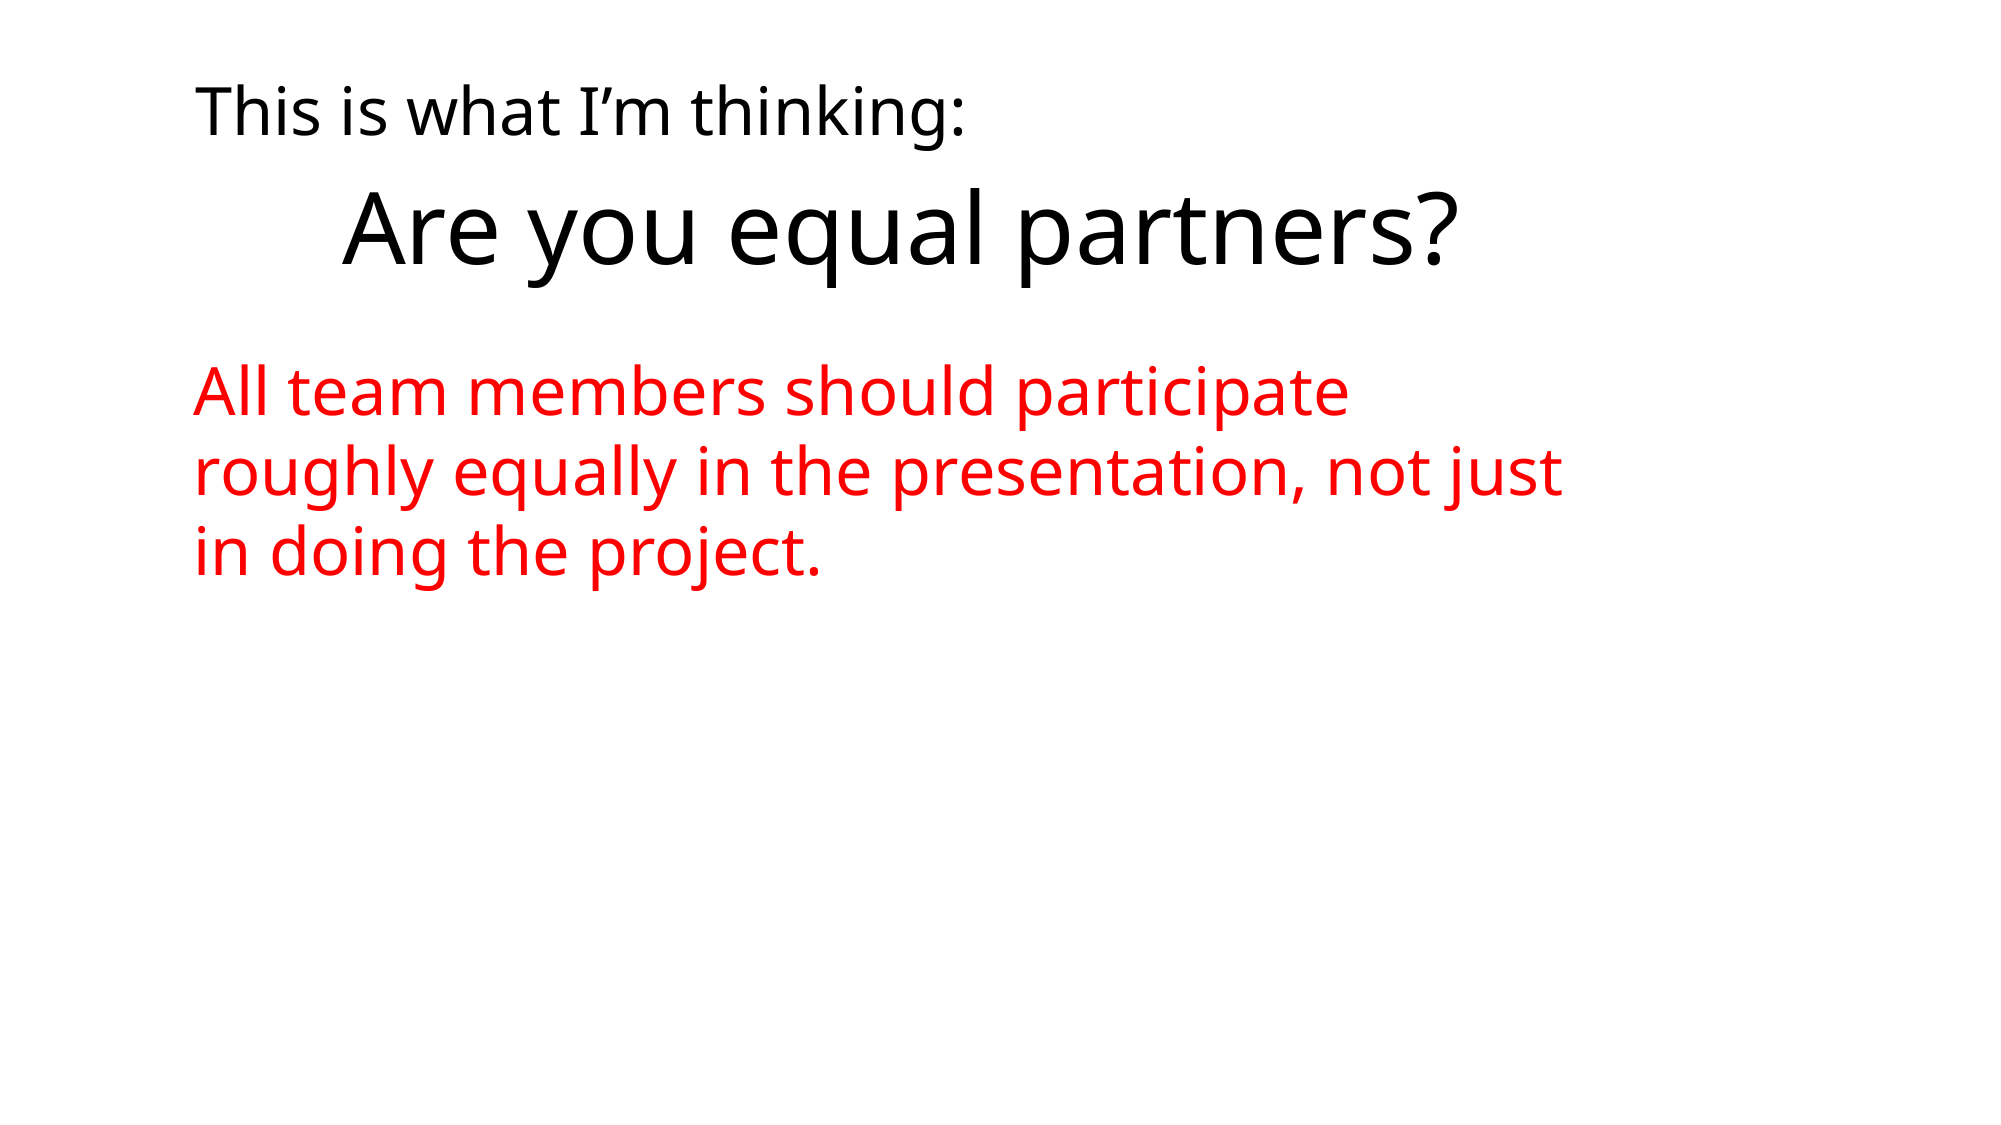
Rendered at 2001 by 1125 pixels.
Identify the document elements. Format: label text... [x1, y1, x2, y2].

text_box Are you equal partners? [249, 157, 1587, 292]
text_box This is what I’m thinking: [180, 61, 1226, 156]
text_box All team members should participate roughly equally in the presentation, not just in doing the project. [178, 341, 1616, 596]
